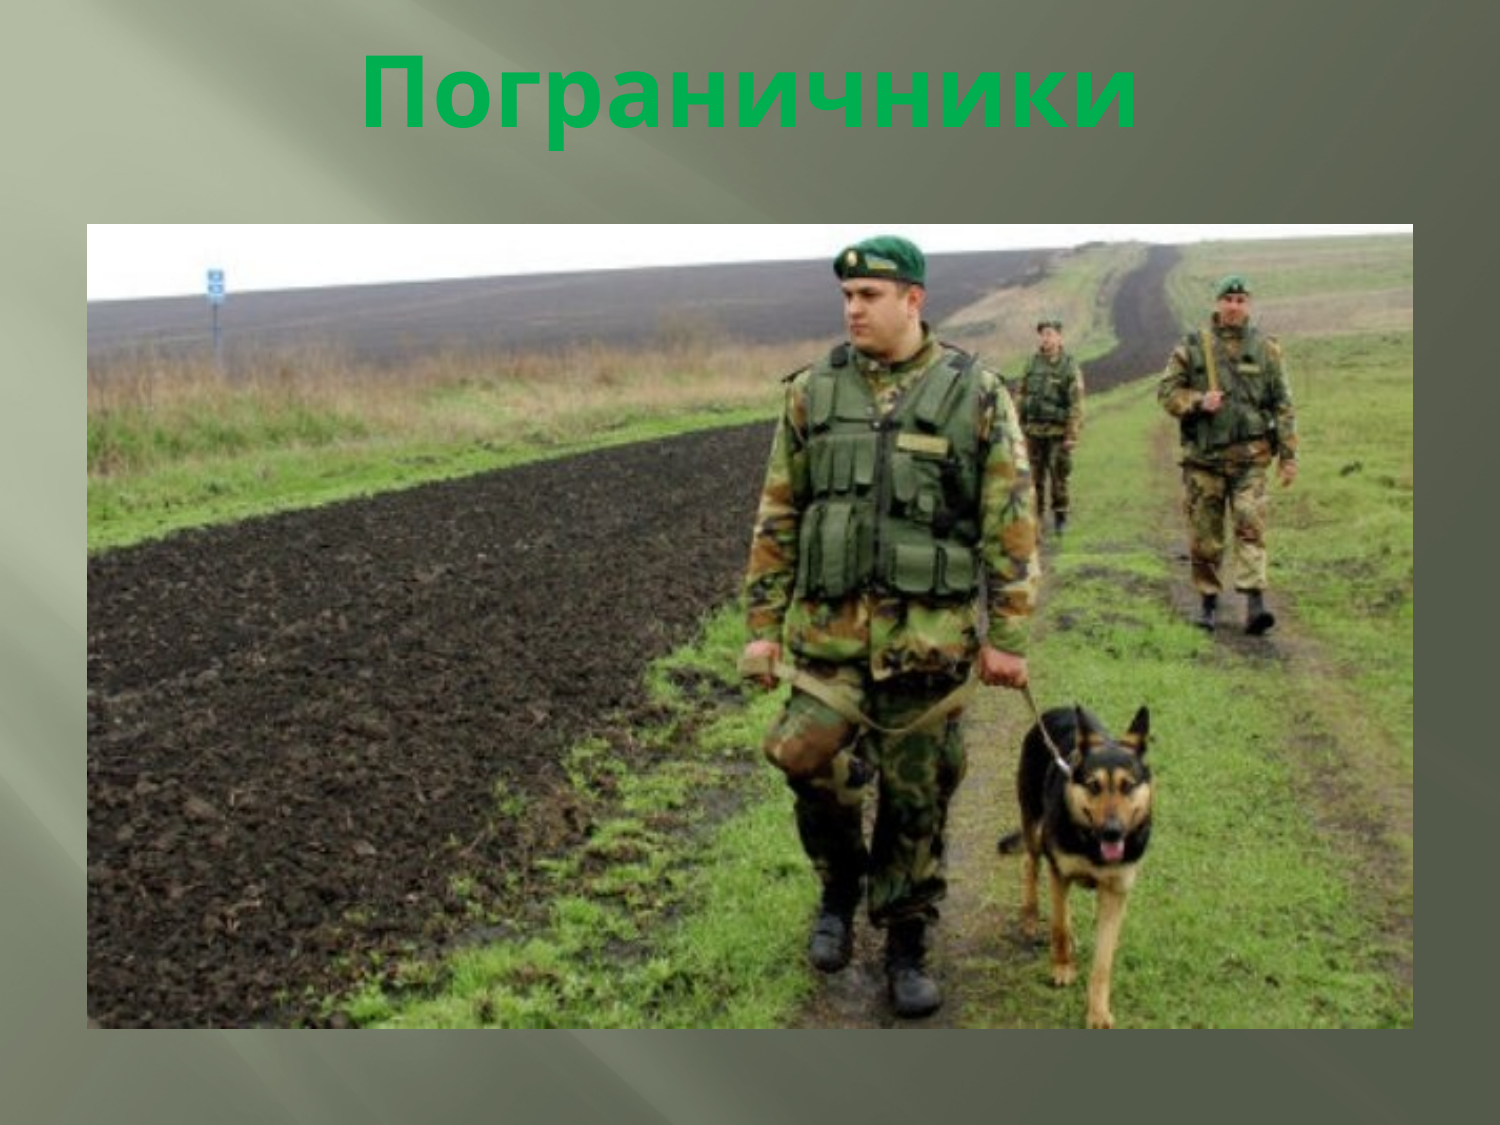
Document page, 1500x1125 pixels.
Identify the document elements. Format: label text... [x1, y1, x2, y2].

picture [87, 224, 1413, 1029]
title Пограничники [75, 0, 1425, 175]
